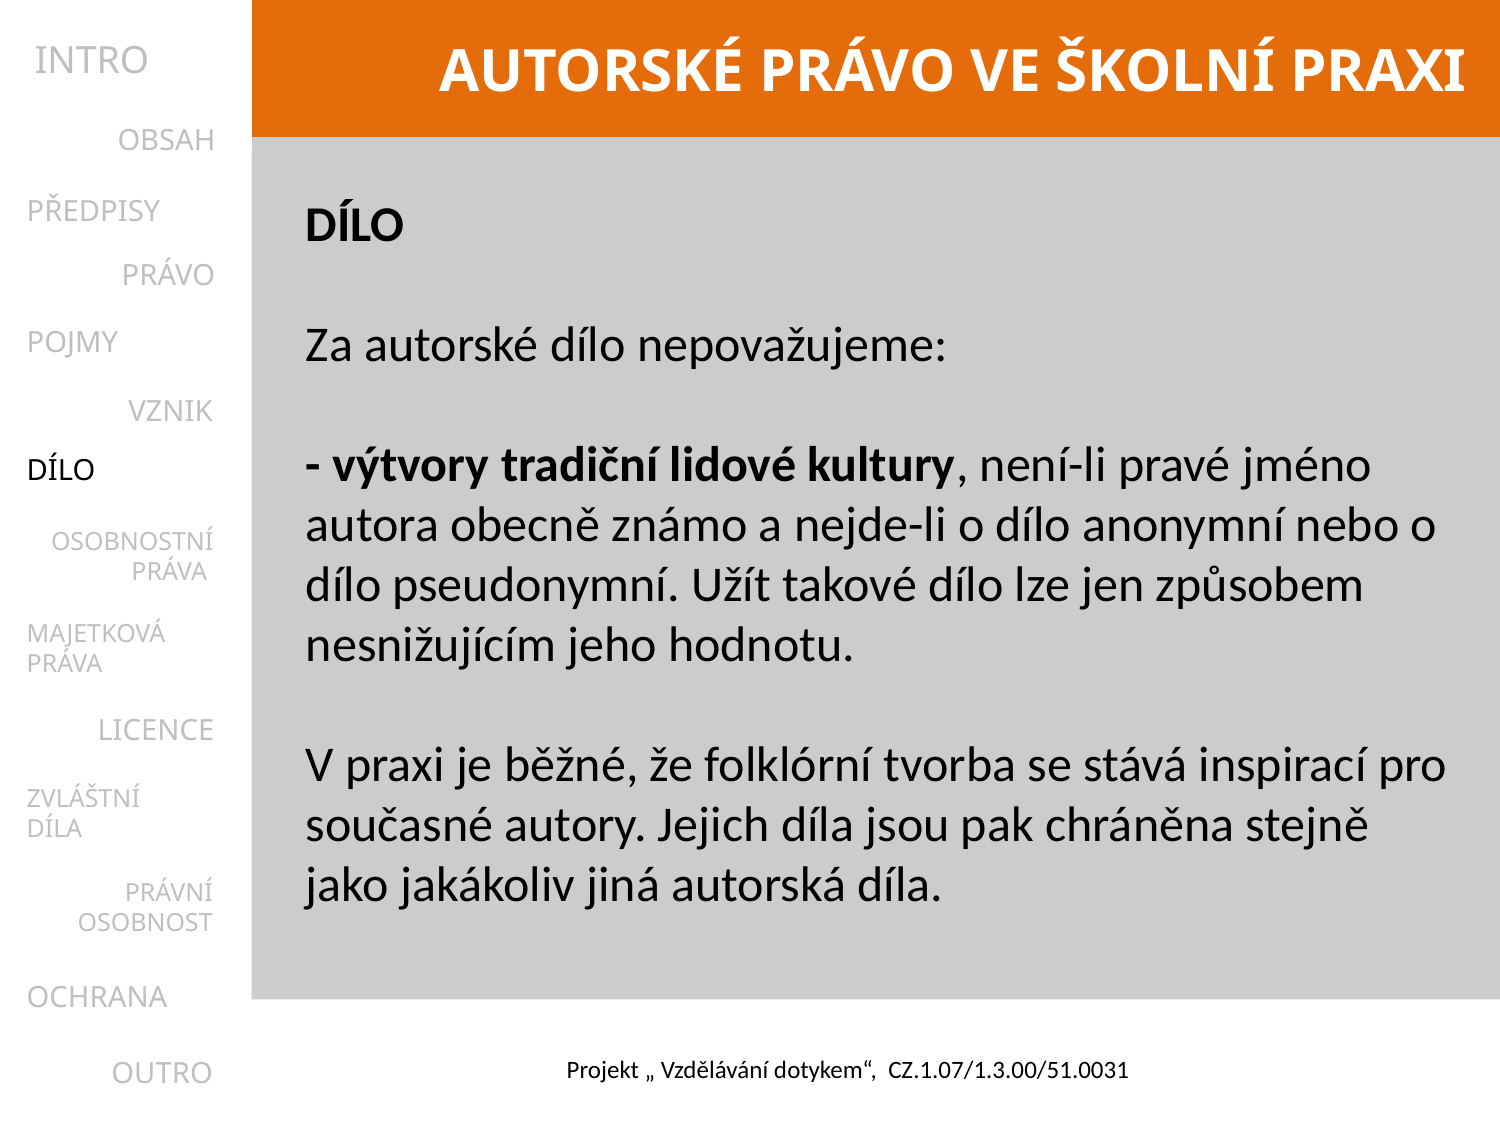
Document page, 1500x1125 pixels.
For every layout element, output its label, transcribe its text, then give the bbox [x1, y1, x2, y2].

text_box INTRO [20, 28, 231, 89]
text_box DÍLO [11, 444, 224, 494]
text_box POJMY [11, 316, 224, 366]
text_box ZVLÁŠTNÍ DÍLA [11, 775, 224, 850]
text_box LICENCE [17, 704, 230, 754]
text_box PRÁVNÍ OSOBNOST [17, 869, 228, 945]
text_box MAJETKOVÁ PRÁVA [11, 609, 224, 685]
text_box OSOBNOSTNÍ PRÁVA [17, 518, 229, 593]
text_box OBSAH [19, 114, 231, 164]
text_box PŘEDPISY [11, 184, 224, 235]
text_box OUTRO [16, 1046, 228, 1097]
text_box DÍLO Za autorské dílo nepovažujeme: - výtvory tradiční lidové kultury, není-li pravé jméno autora obecně známo a nejde-li o dílo anonymní nebo o dílo pseudonymní. Užít takové dílo lze jen způsobem nesnižujícím jeho hodnotu. V praxi je běžné, že folklórní tvorba se stává inspirací pro současné autory. Jejich díla jsou pak chráněna stejně jako jakákoliv jiná autorská díla. [291, 184, 1473, 980]
text_box PRÁVO [19, 248, 230, 299]
text_box OCHRANA [11, 971, 224, 1021]
text_box VZNIK [16, 385, 228, 435]
text_box [0, 0, 252, 152]
